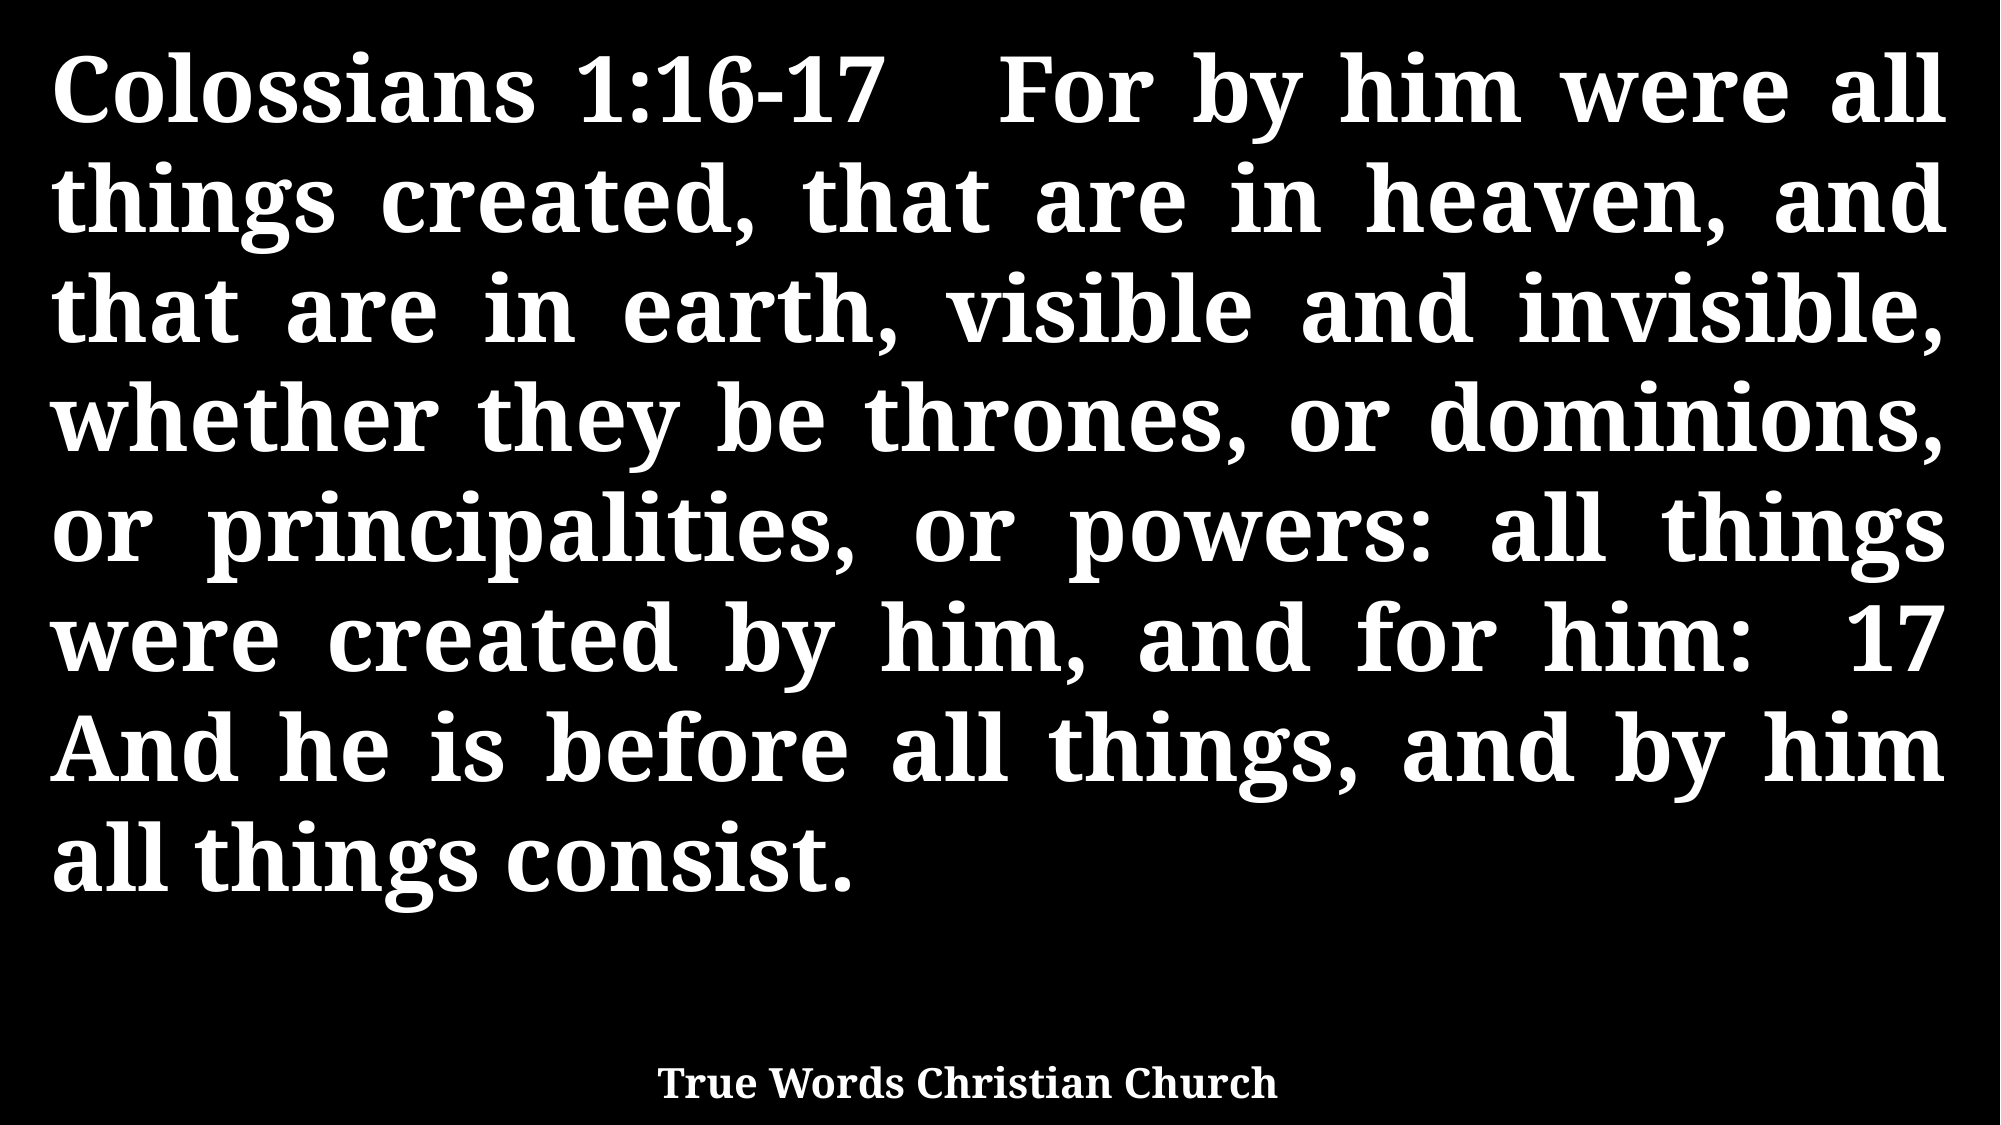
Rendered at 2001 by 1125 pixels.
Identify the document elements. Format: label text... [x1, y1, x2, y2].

text_box True Words Christian Church [642, 1049, 1294, 1114]
text_box Colossians 1:16-17 For by him were all things created, that are in heaven, and that are in earth, visible and invisible, whether they be thrones, or dominions, or principalities, or powers: all things were created by him, and for him: 17 And he is before all things, and by him all things consist. [35, 23, 1965, 918]
